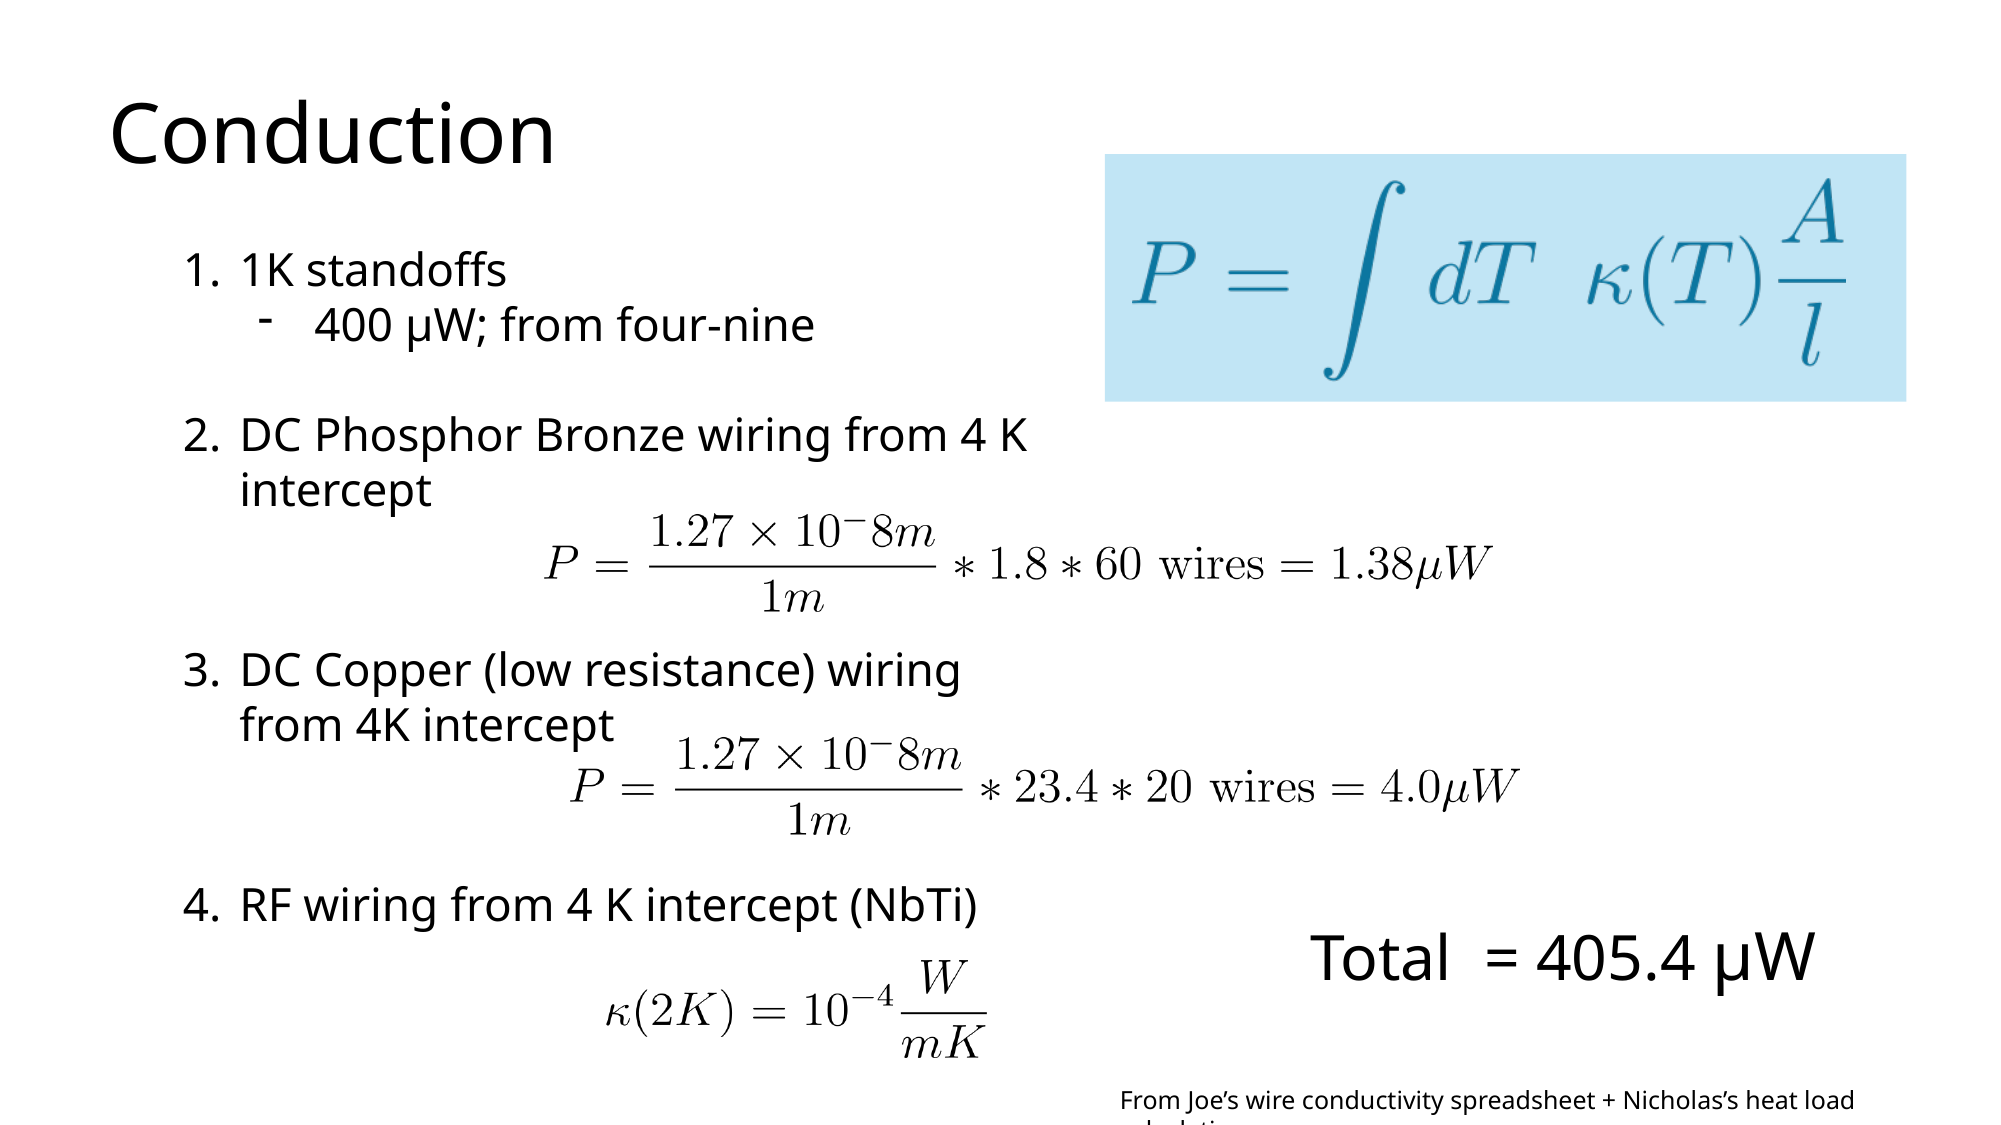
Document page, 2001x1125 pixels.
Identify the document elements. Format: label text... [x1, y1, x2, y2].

text_box 1K standoffs 400 μW; from four-nine DC Phosphor Bronze wiring from 4 K intercept DC Copper (low resistance) wiring from 4K intercept RF wiring from 4 K intercept (NbTi) [168, 178, 1063, 939]
picture [569, 735, 1520, 835]
text_box Conduction [93, 72, 695, 188]
text_box From Joe’s wire conductivity spreadsheet + Nicholas’s heat load calculations [1105, 1077, 2000, 1125]
text_box Total = 405.4 μW [1295, 906, 1832, 1001]
text_box [1103, 153, 1908, 403]
picture [1132, 178, 1847, 383]
picture [605, 959, 987, 1059]
picture [543, 513, 1494, 612]
